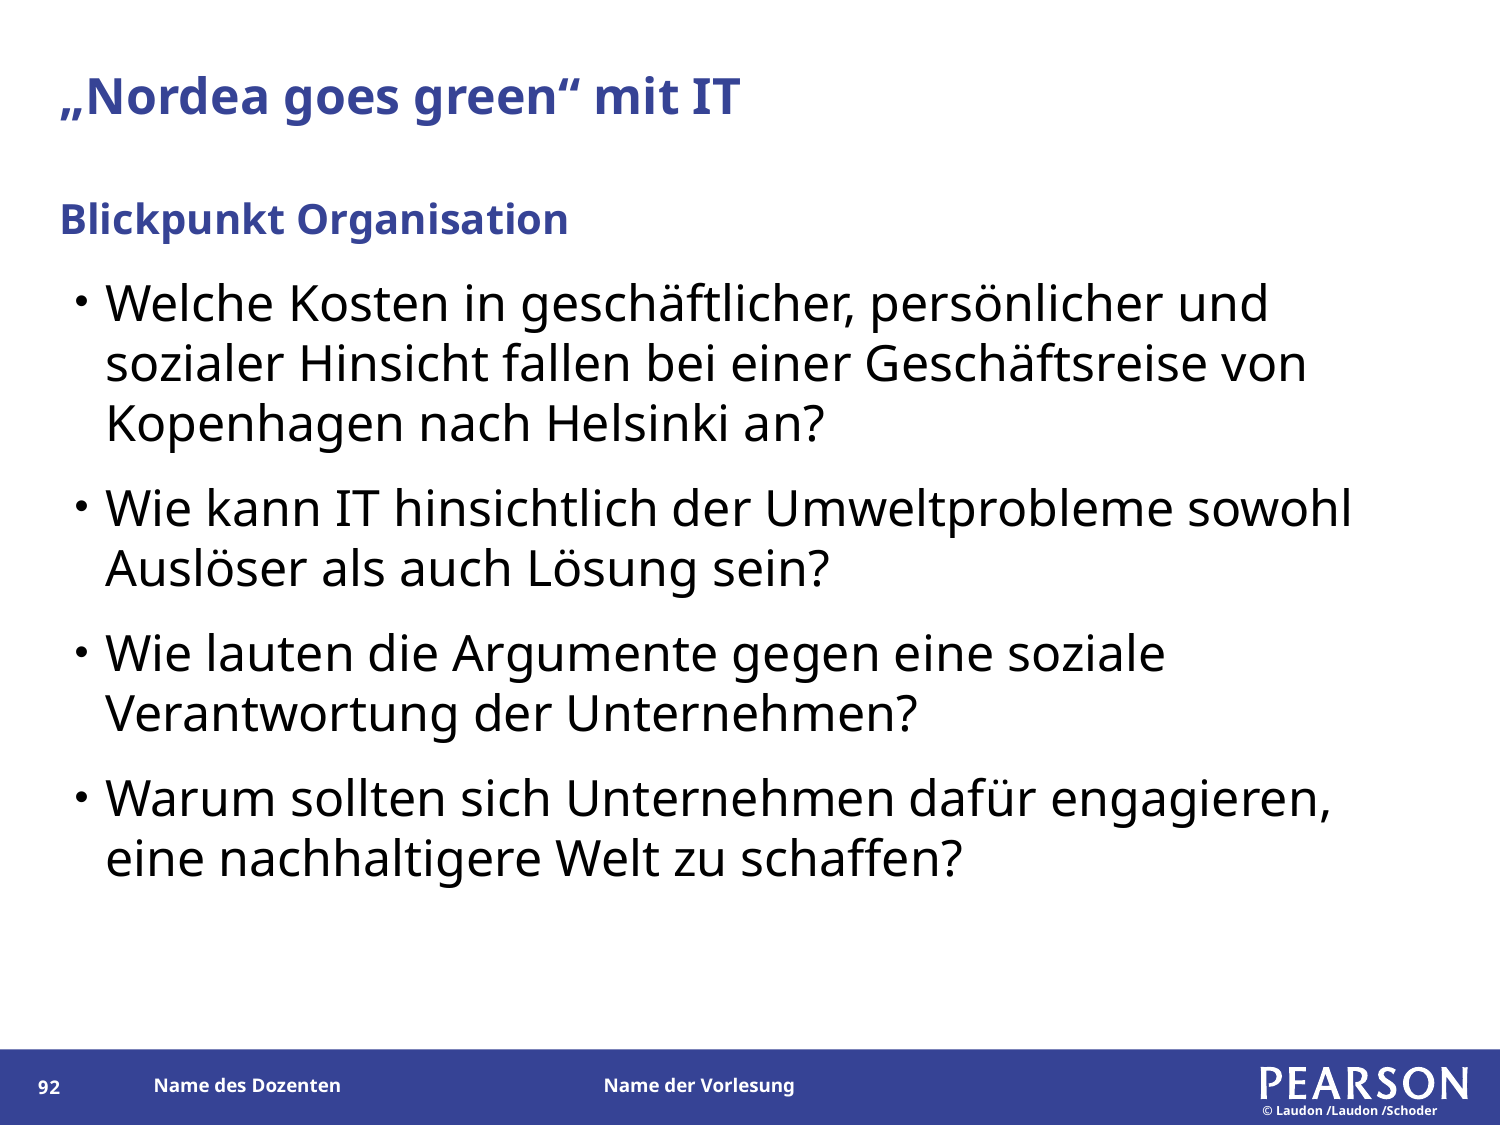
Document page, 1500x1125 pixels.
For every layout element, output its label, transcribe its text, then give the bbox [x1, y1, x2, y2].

list Welche Kosten in geschäftlicher, persönlicher und sozialer Hinsicht fallen bei einer Geschäftsreise von Kopenhagen nach Helsinki an? Wie kann IT hinsichtlich der Umweltprobleme sowohl Auslöser als auch Lösung sein? Wie lauten die Argumente gegen eine soziale Verantwortung der Unternehmen? Warum sollten sich Unternehmen dafür engagieren, eine nachhaltigere Welt zu schaffen? [59, 263, 1410, 1017]
subtitle Blickpunkt Organisation [59, 192, 1410, 243]
slide_number 92 [22, 1067, 136, 1098]
title „Nordea goes green“ mit IT [59, 64, 1410, 192]
